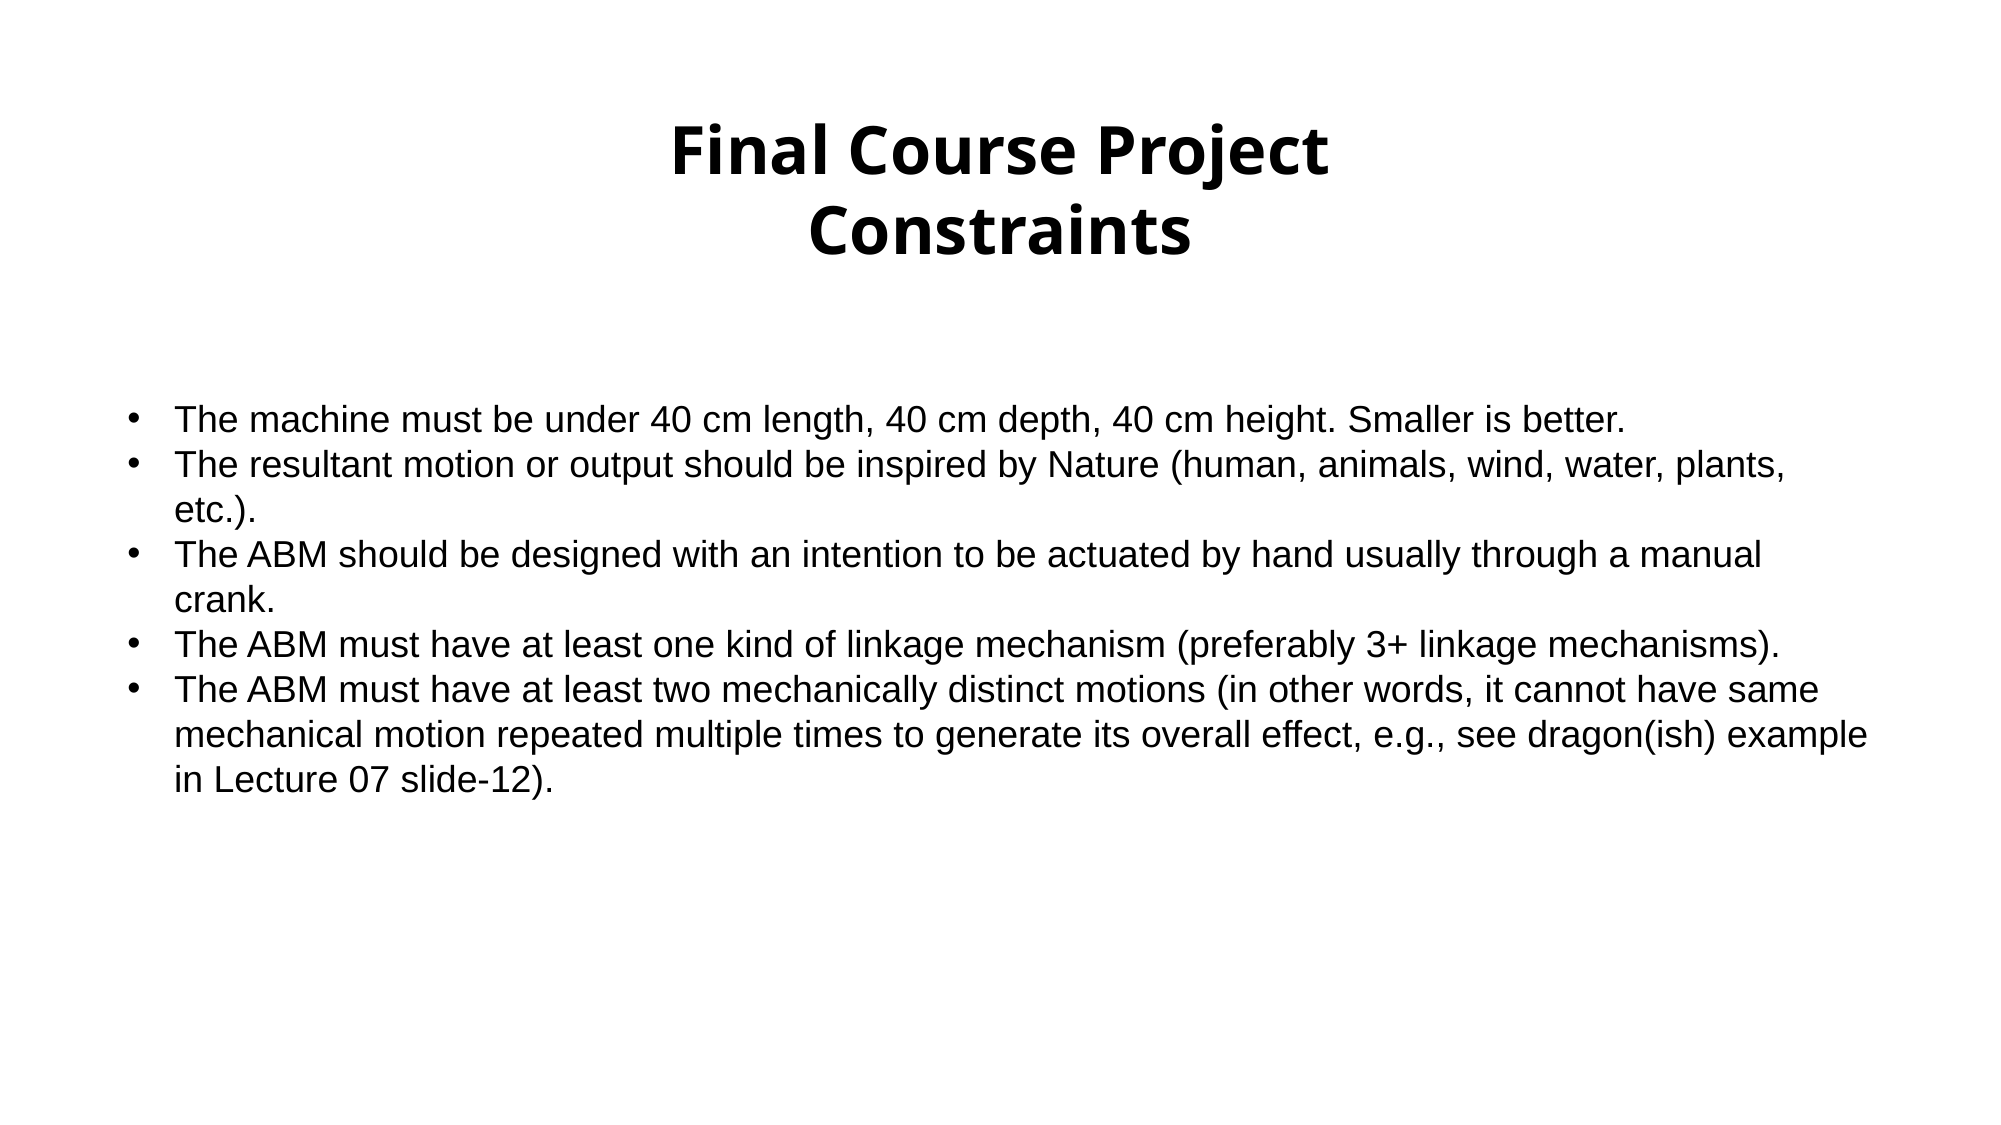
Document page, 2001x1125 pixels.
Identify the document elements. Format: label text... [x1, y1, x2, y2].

text_box Final Course Project Constraints [654, 100, 1346, 275]
text_box The machine must be under 40 cm length, 40 cm depth, 40 cm height. Smaller is better. The resultant motion or output should be inspired by Nature (human, animals, wind, water, plants, etc.). The ABM should be designed with an intention to be actuated by hand usually through a manual crank. The ABM must have at least one kind of linkage mechanism (preferably 3+ linkage mechanisms). The ABM must have at least two mechanically distinct motions (in other words, it cannot have same mechanical motion repeated multiple times to generate its overall effect, e.g., see dragon(ish) example in Lecture 07 slide-12). [112, 387, 1888, 853]
